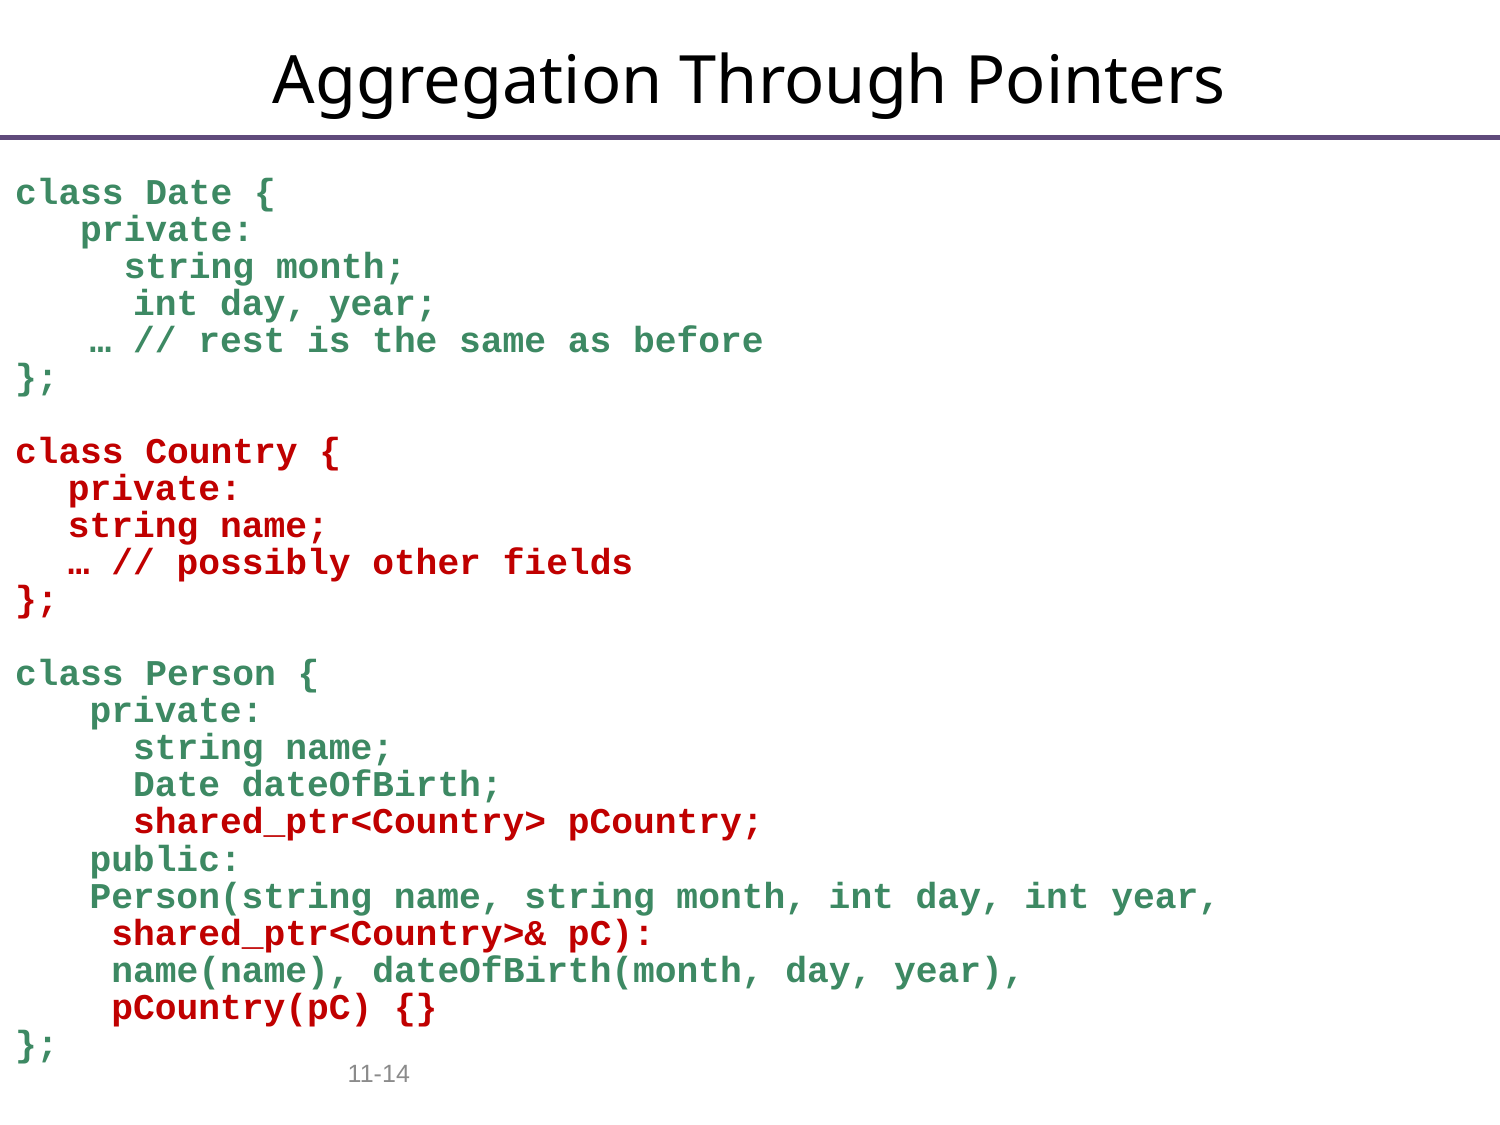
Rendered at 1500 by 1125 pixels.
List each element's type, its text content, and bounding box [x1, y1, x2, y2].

slide_number 11-14 [75, 1042, 425, 1103]
title Aggregation Through Pointers [112, 16, 1388, 135]
list class Date { private: string month; int day, year; … // rest is the same as before }; class Country { private: string name; … // possibly other fields }; class Person { private: string name; Date dateOfBirth; shared_ptr<Country> pCountry; public: Person(string name, string month, int day, int year, shared_ptr<Country>& pC): name(name), dateOfBirth(month, day, year), pCountry(pC) {} }; [0, 167, 1500, 1073]
